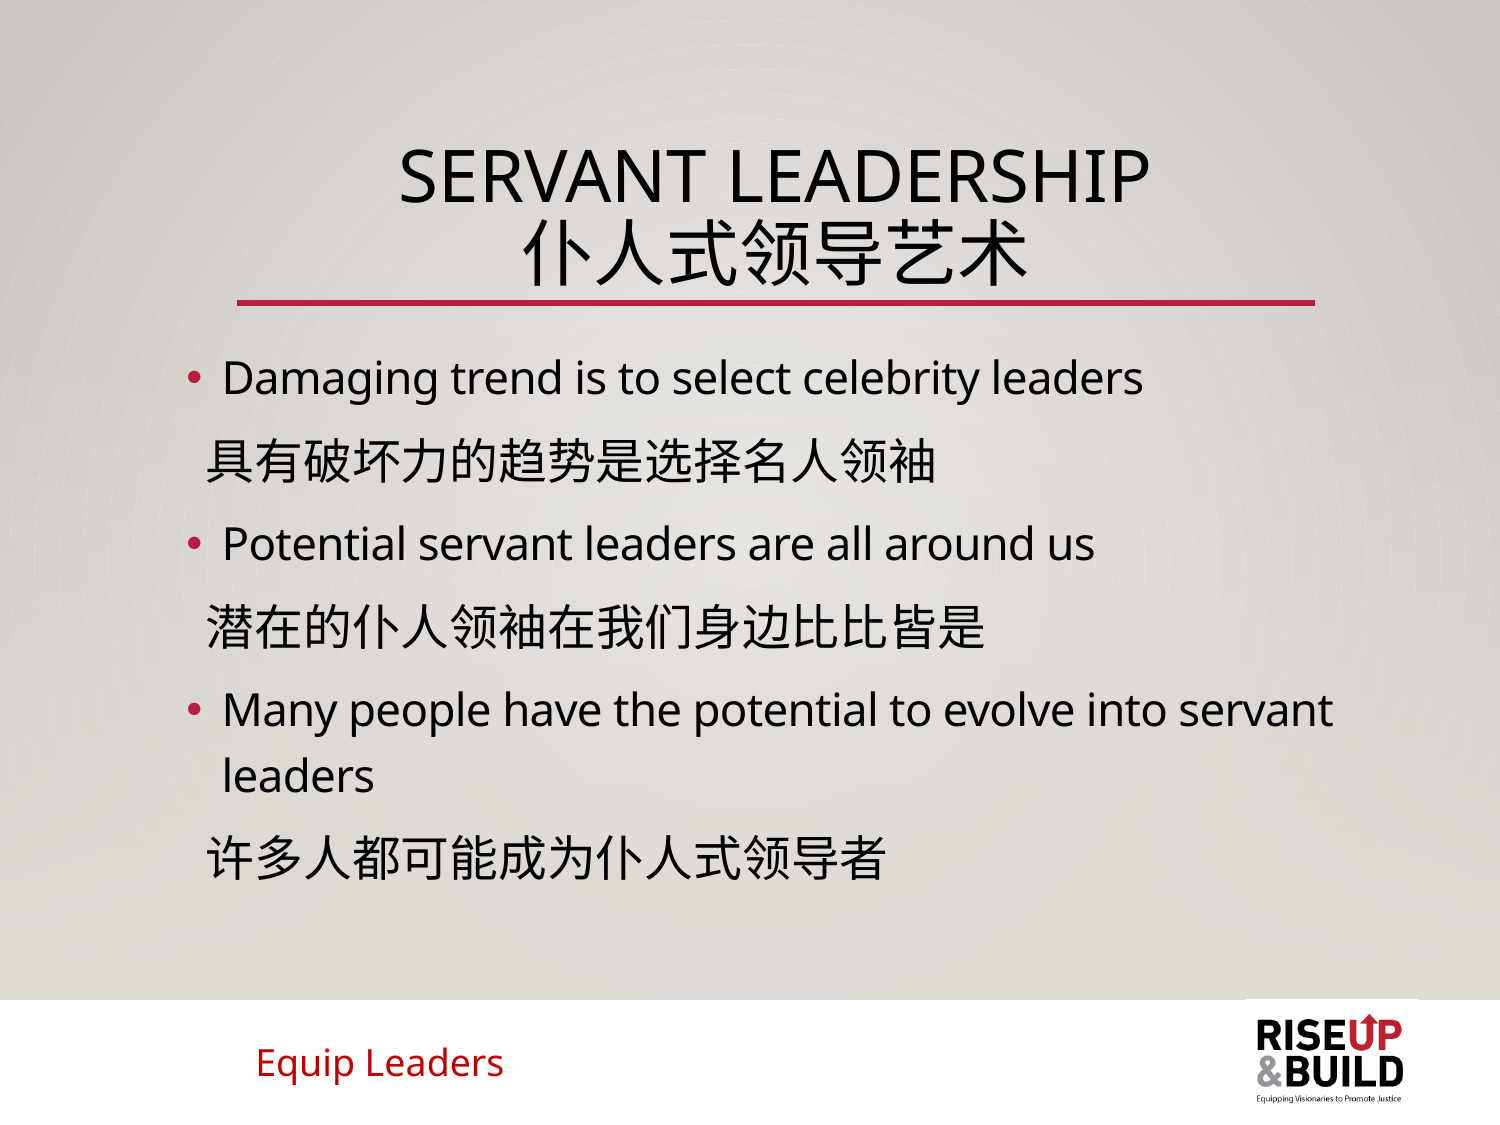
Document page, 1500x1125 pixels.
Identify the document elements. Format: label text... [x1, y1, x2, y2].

title Servant Leadership 仆人式领导艺术 [236, 131, 1315, 305]
picture [1245, 999, 1419, 1120]
list Damaging trend is to select celebrity leaders 具有破坏力的趋势是选择名人领袖 Potential servant leaders are all around us 潜在的仆人领袖在我们身边比比皆是 Many people have the potential to evolve into servant leaders 许多人都可能成为仆人式领导者 [171, 330, 1386, 897]
text_box Equip Leaders [240, 1031, 520, 1091]
